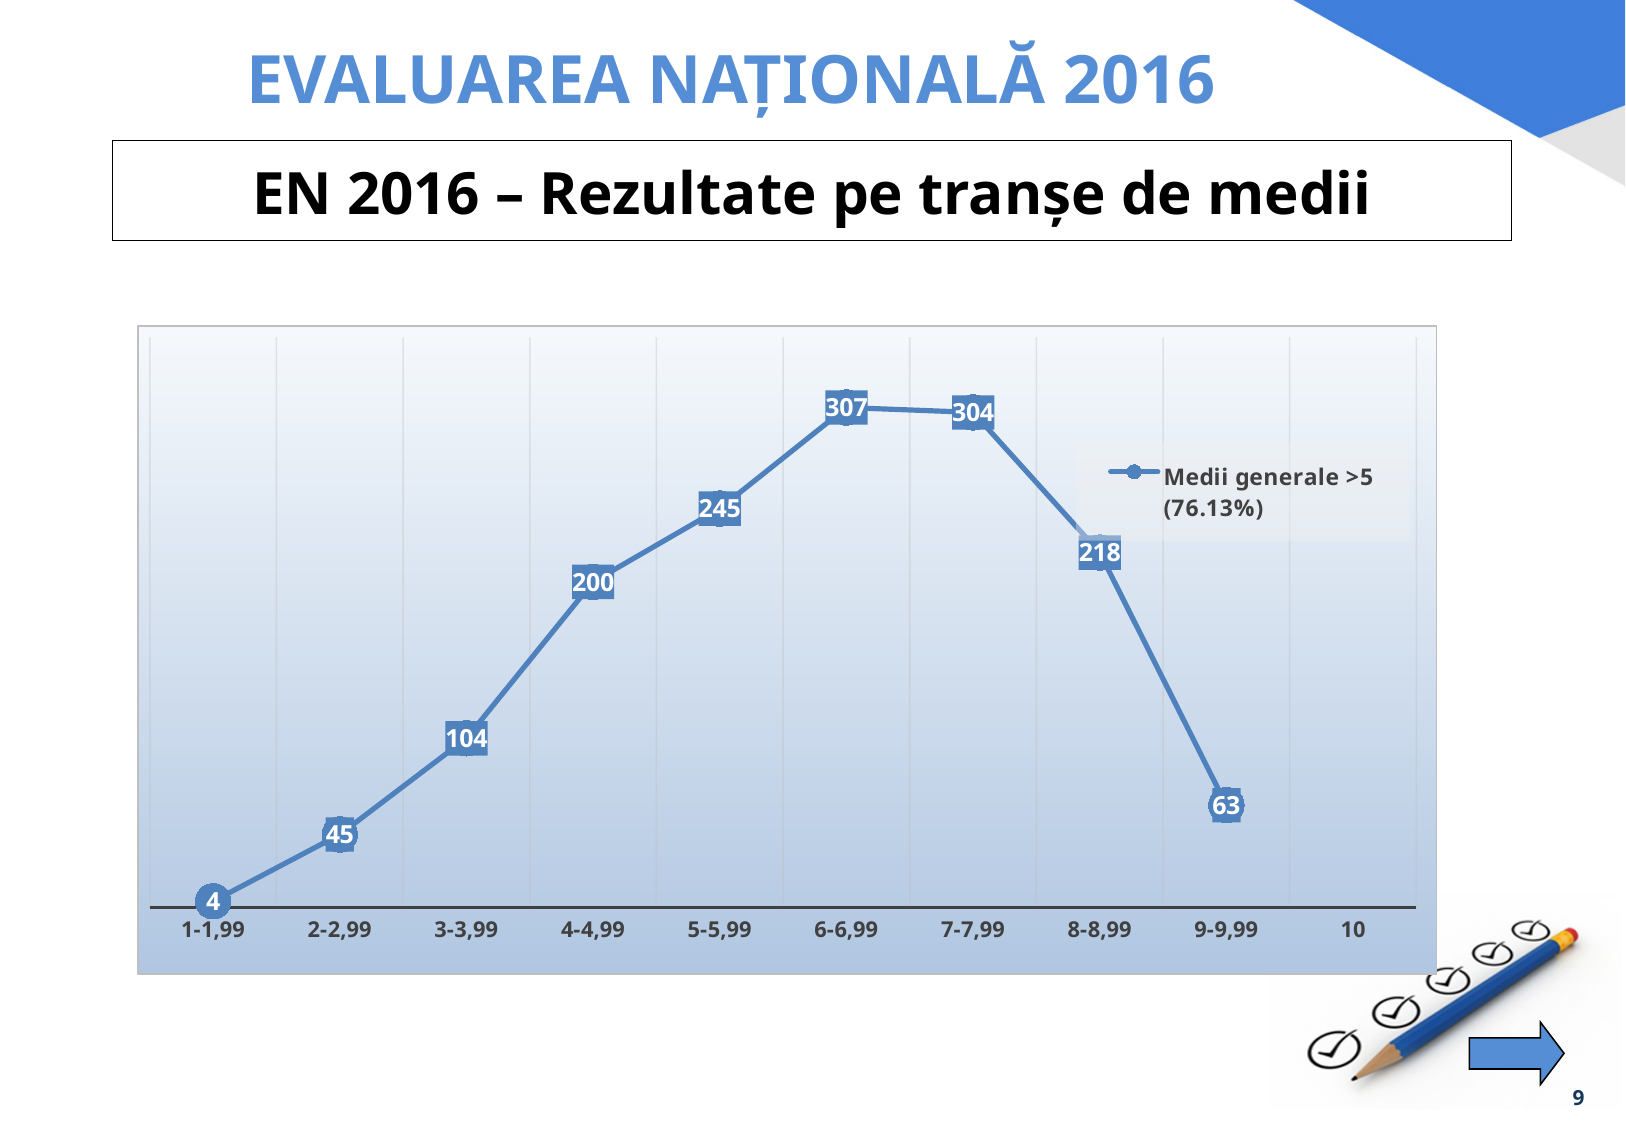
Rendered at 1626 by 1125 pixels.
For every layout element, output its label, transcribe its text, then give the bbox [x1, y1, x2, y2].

chart [137, 324, 1438, 976]
text_box EVALUAREA NAŢIONALĂ 2016 [112, 29, 1350, 125]
picture [0, 0, 1626, 1125]
title EN 2016 – Rezultate pe tranșe de medii [112, 140, 1512, 241]
text_box [1469, 1022, 1565, 1085]
text_box 9 [1448, 1053, 1585, 1114]
